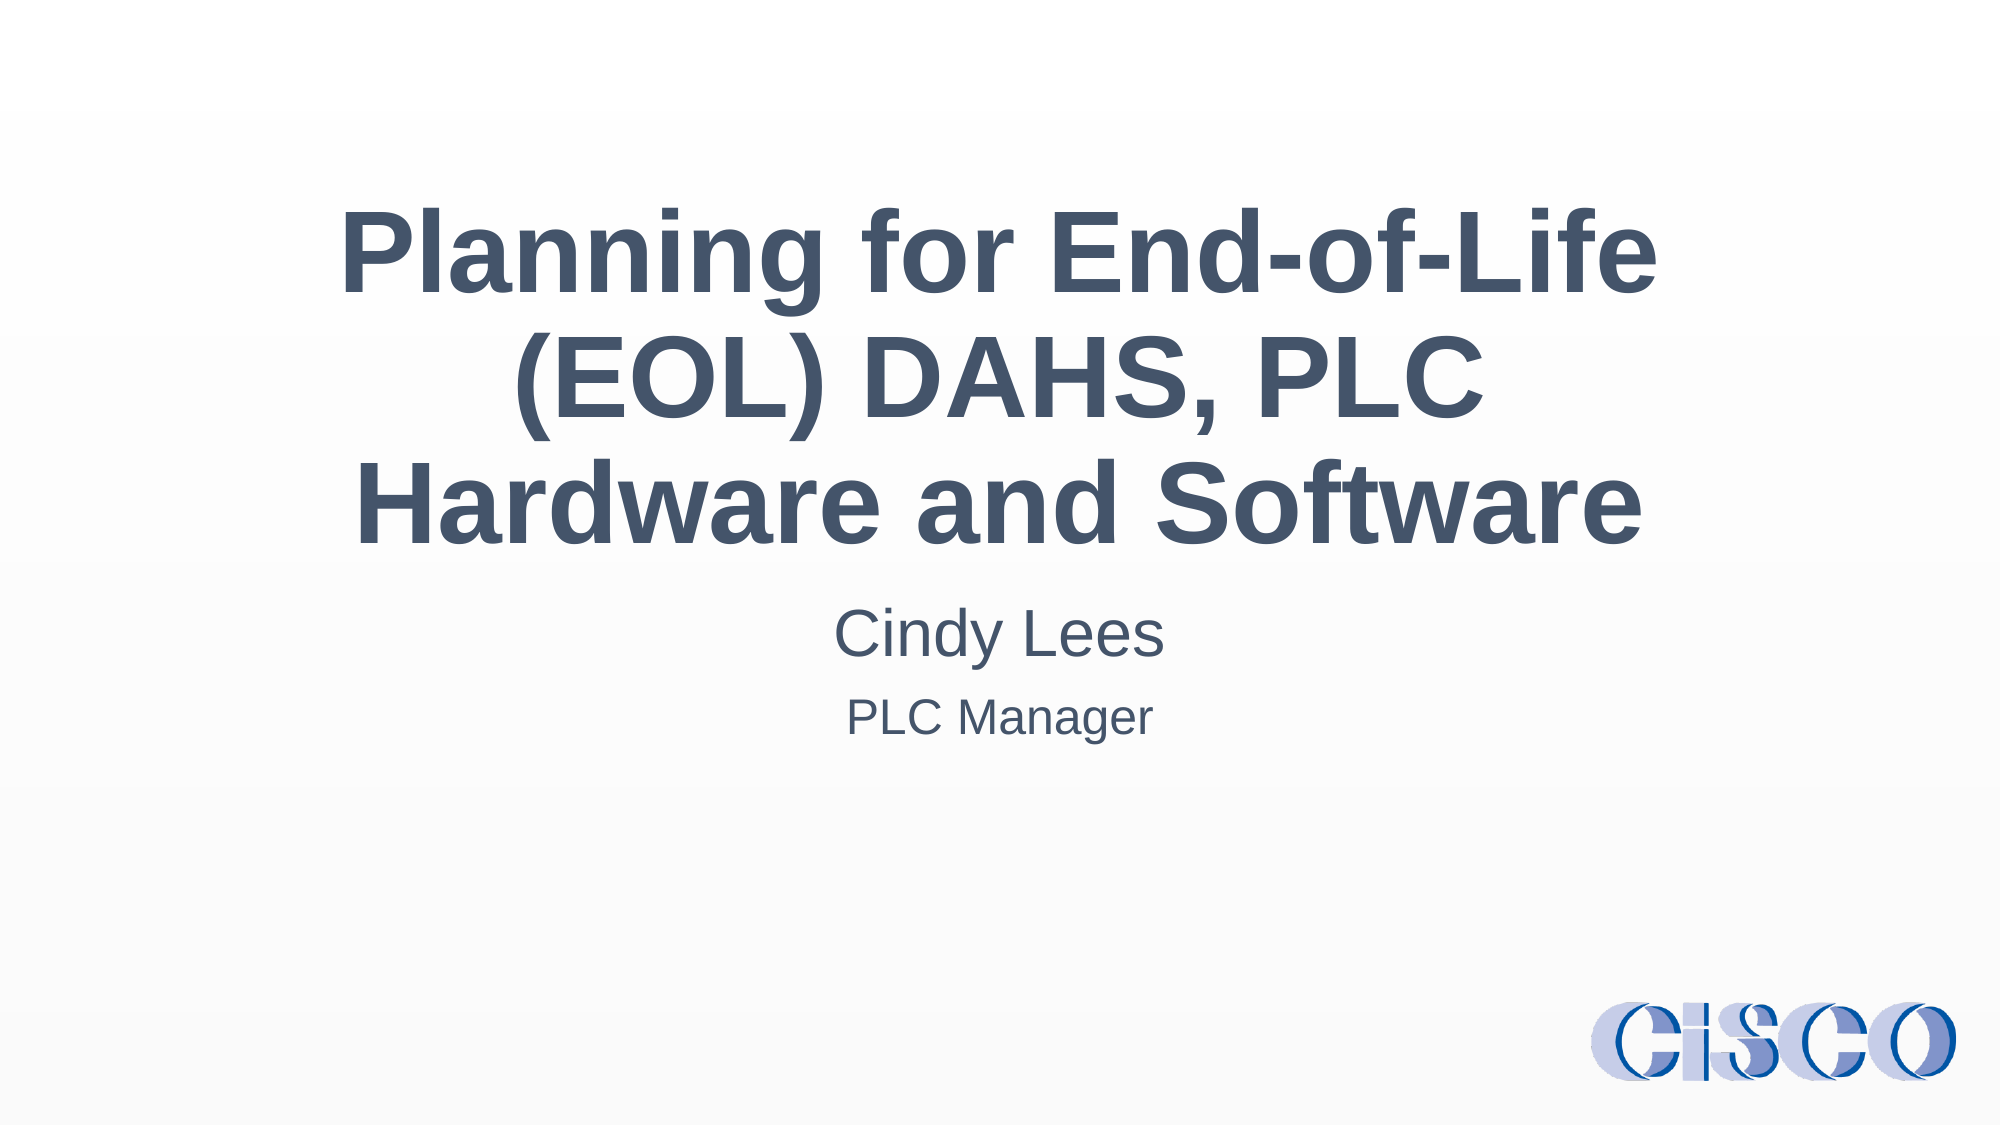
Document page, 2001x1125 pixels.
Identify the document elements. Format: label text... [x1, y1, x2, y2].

subtitle Cindy Lees PLC Manager [249, 590, 1750, 863]
picture [1574, 989, 1981, 1100]
title Planning for End-of-Life (EOL) DAHS, PLC Hardware and Software [249, 184, 1750, 576]
